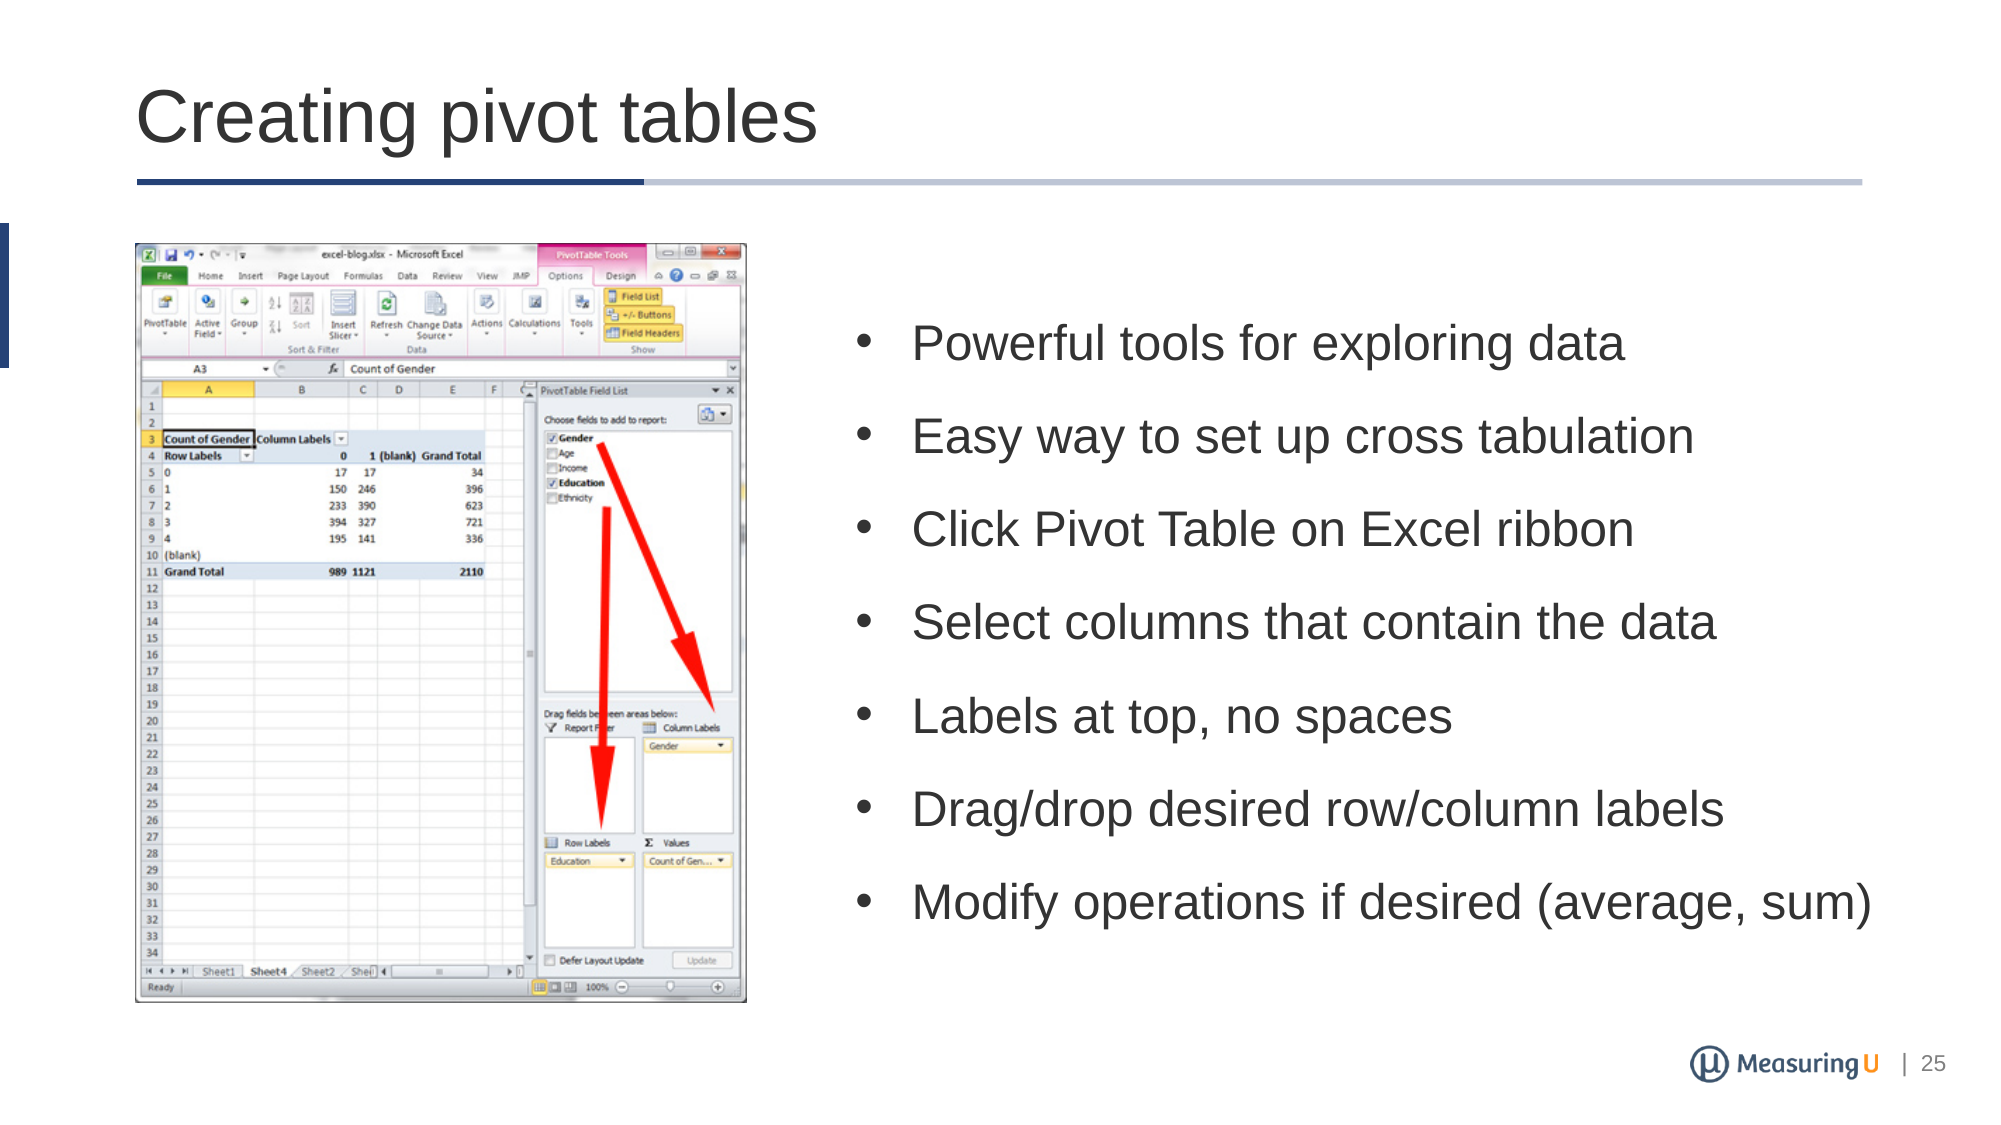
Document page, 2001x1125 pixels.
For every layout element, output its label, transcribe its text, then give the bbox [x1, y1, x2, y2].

picture [1690, 1026, 1878, 1102]
picture [135, 243, 747, 1003]
text_box Powerful tools for exploring data Easy way to set up cross tabulation Click Pivot Table on Excel ribbon Select columns that contain the data Labels at top, no spaces Drag/drop desired row/column labels Modify operations if desired (average, sum) [840, 302, 1897, 938]
title Creating pivot tables [120, 59, 1846, 177]
